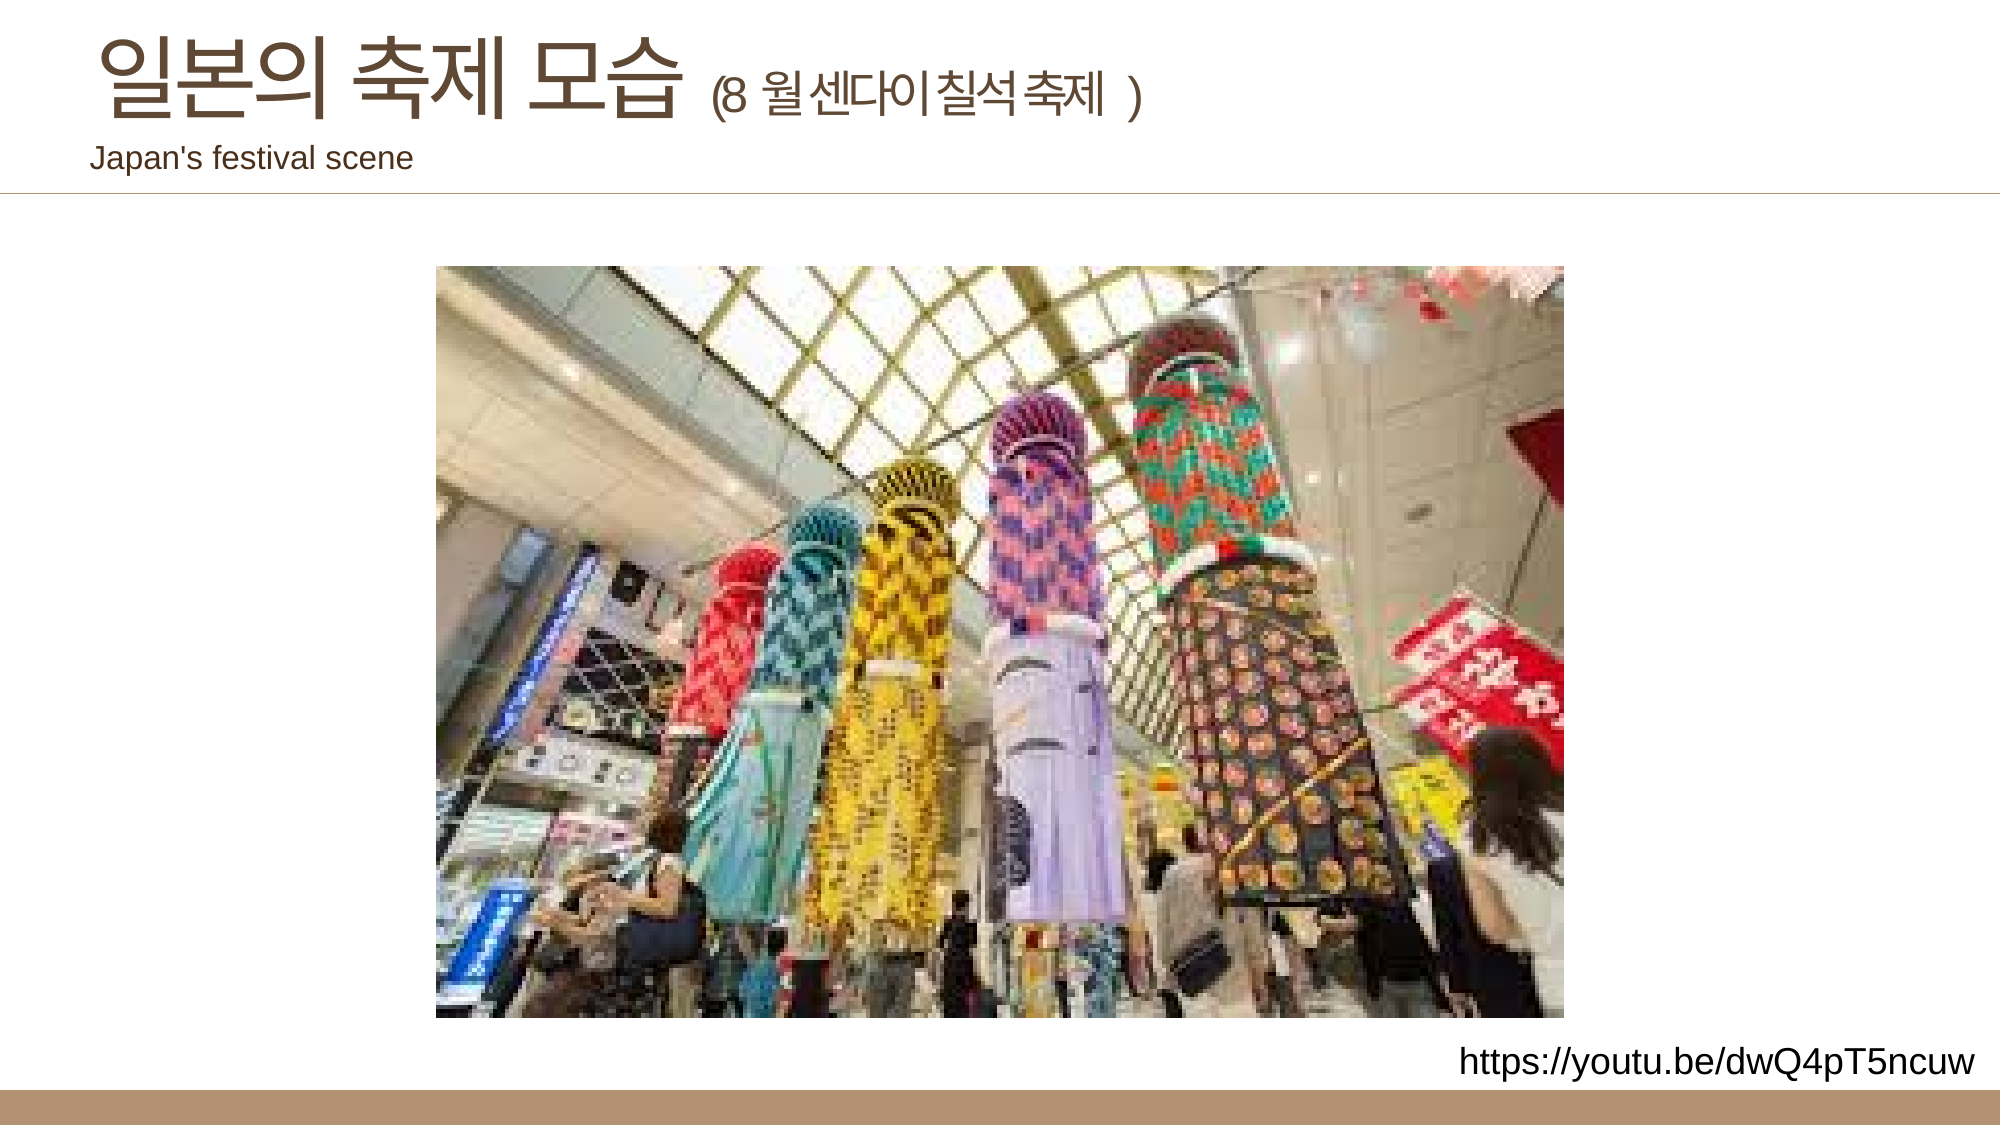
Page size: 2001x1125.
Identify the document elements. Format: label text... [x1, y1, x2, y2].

text_box https://youtu.be/dwQ4pT5ncuw [1444, 1029, 2000, 1090]
picture [435, 266, 1564, 1018]
text_box [0, 1089, 2000, 1125]
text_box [69, 13, 1170, 185]
